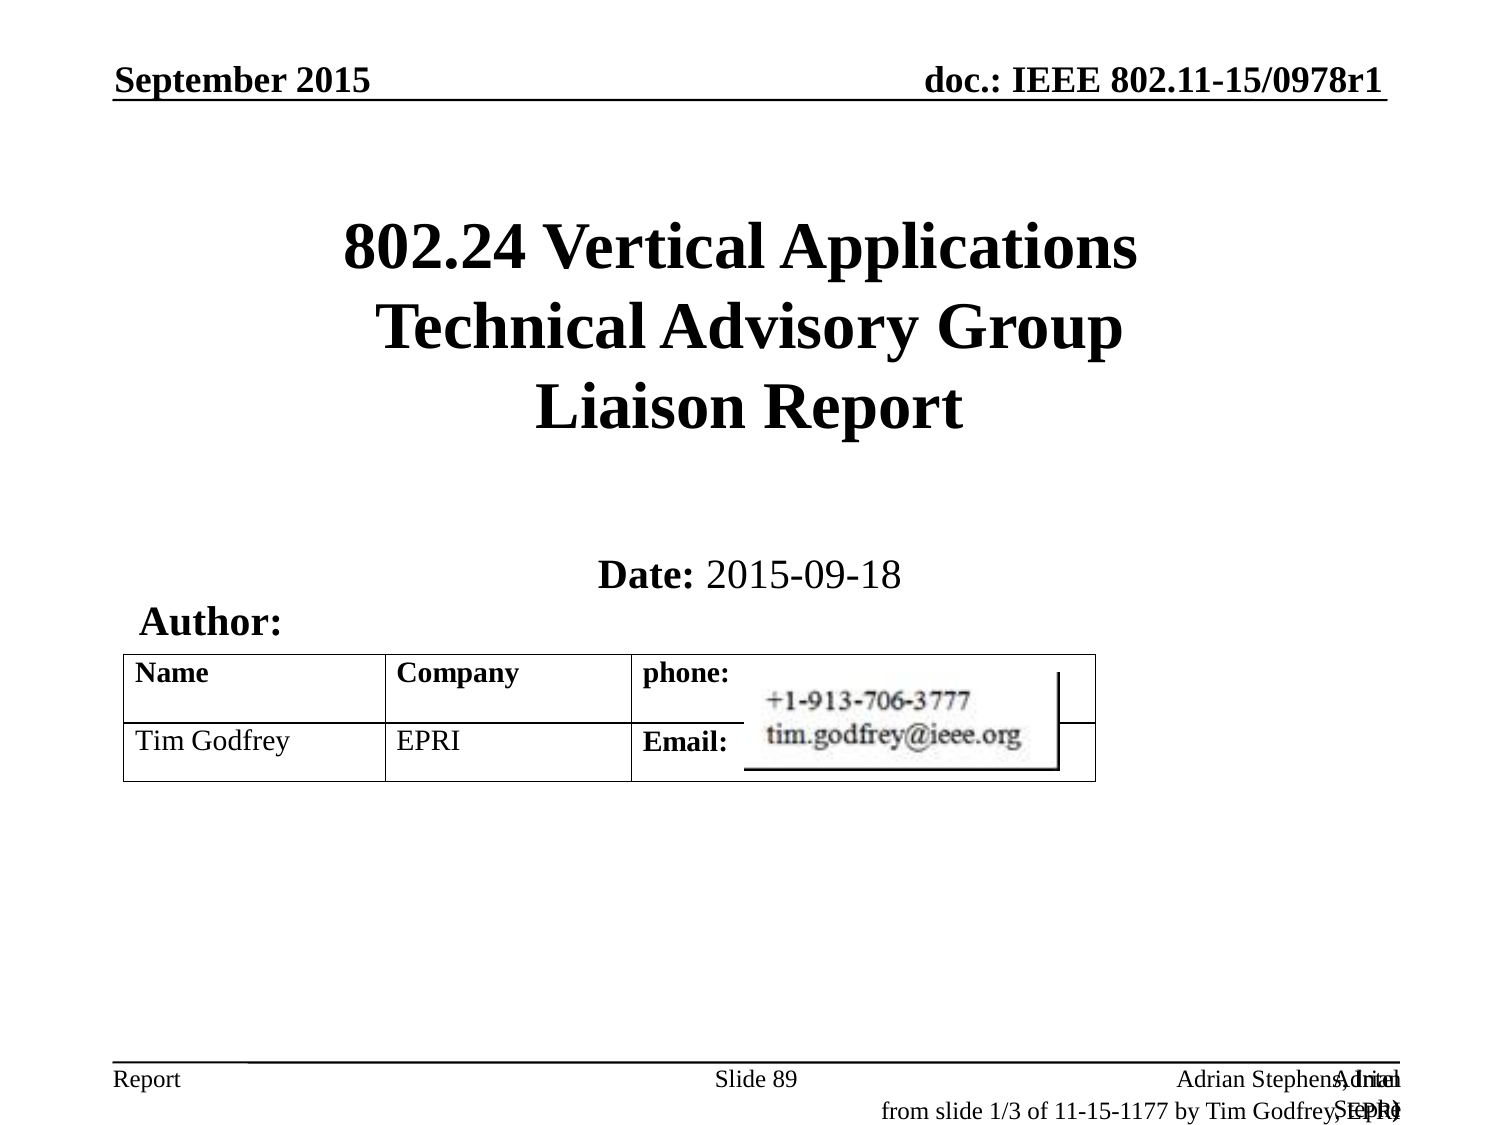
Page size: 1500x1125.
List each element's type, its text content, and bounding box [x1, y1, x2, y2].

title 802.24 Vertical Applications Technical Advisory Group Liaison Report [112, 233, 1388, 409]
text_box from slide 1/3 of 11-15-1177 by Tim Godfrey, EPRI [343, 1087, 1417, 1125]
footer Adrian Stephens, Intel [1324, 1061, 1402, 1093]
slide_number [114, 54, 374, 101]
list Date: 2015-09-18 [112, 538, 1388, 652]
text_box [107, 653, 1460, 1036]
text_box Adrian Stephens, Intel ) [1175, 1062, 1401, 1123]
text_box Author: [123, 586, 362, 649]
slide_number Slide 89 [711, 1061, 801, 1087]
